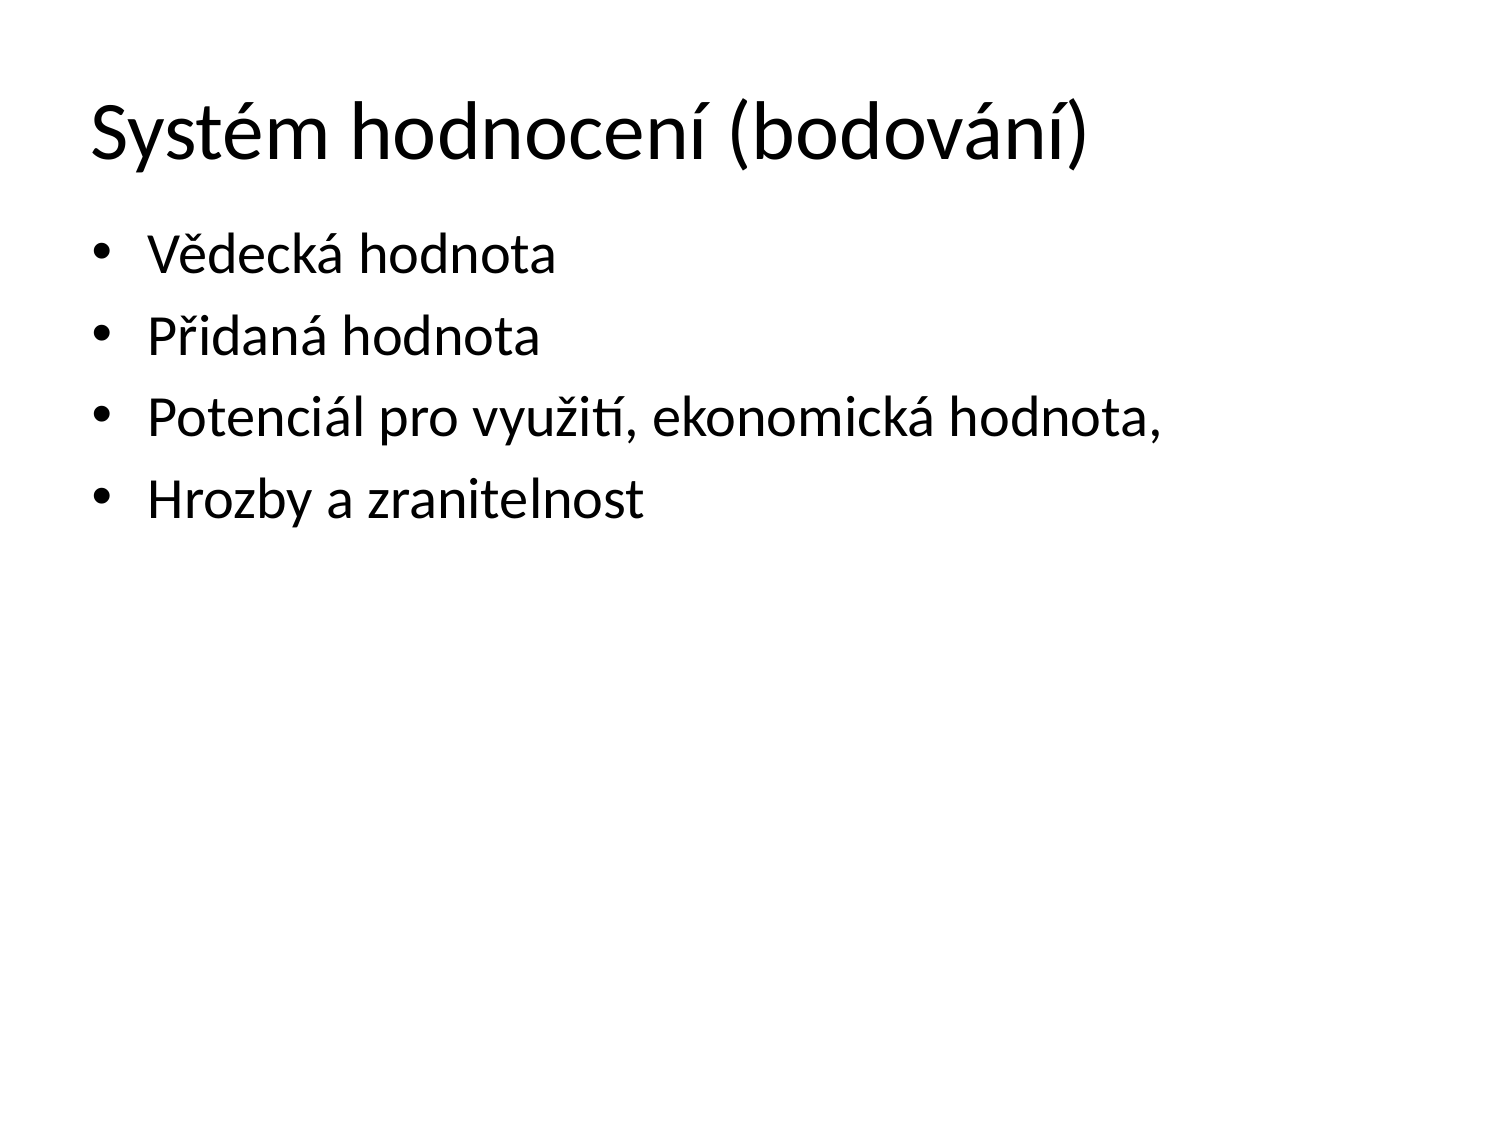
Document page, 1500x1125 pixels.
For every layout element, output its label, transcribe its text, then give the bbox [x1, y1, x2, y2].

list Vědecká hodnota Přidaná hodnota Potenciál pro využití, ekonomická hodnota, Hrozby a zranitelnost [76, 208, 1427, 951]
title Systém hodnocení (bodování) [75, 45, 1425, 209]
